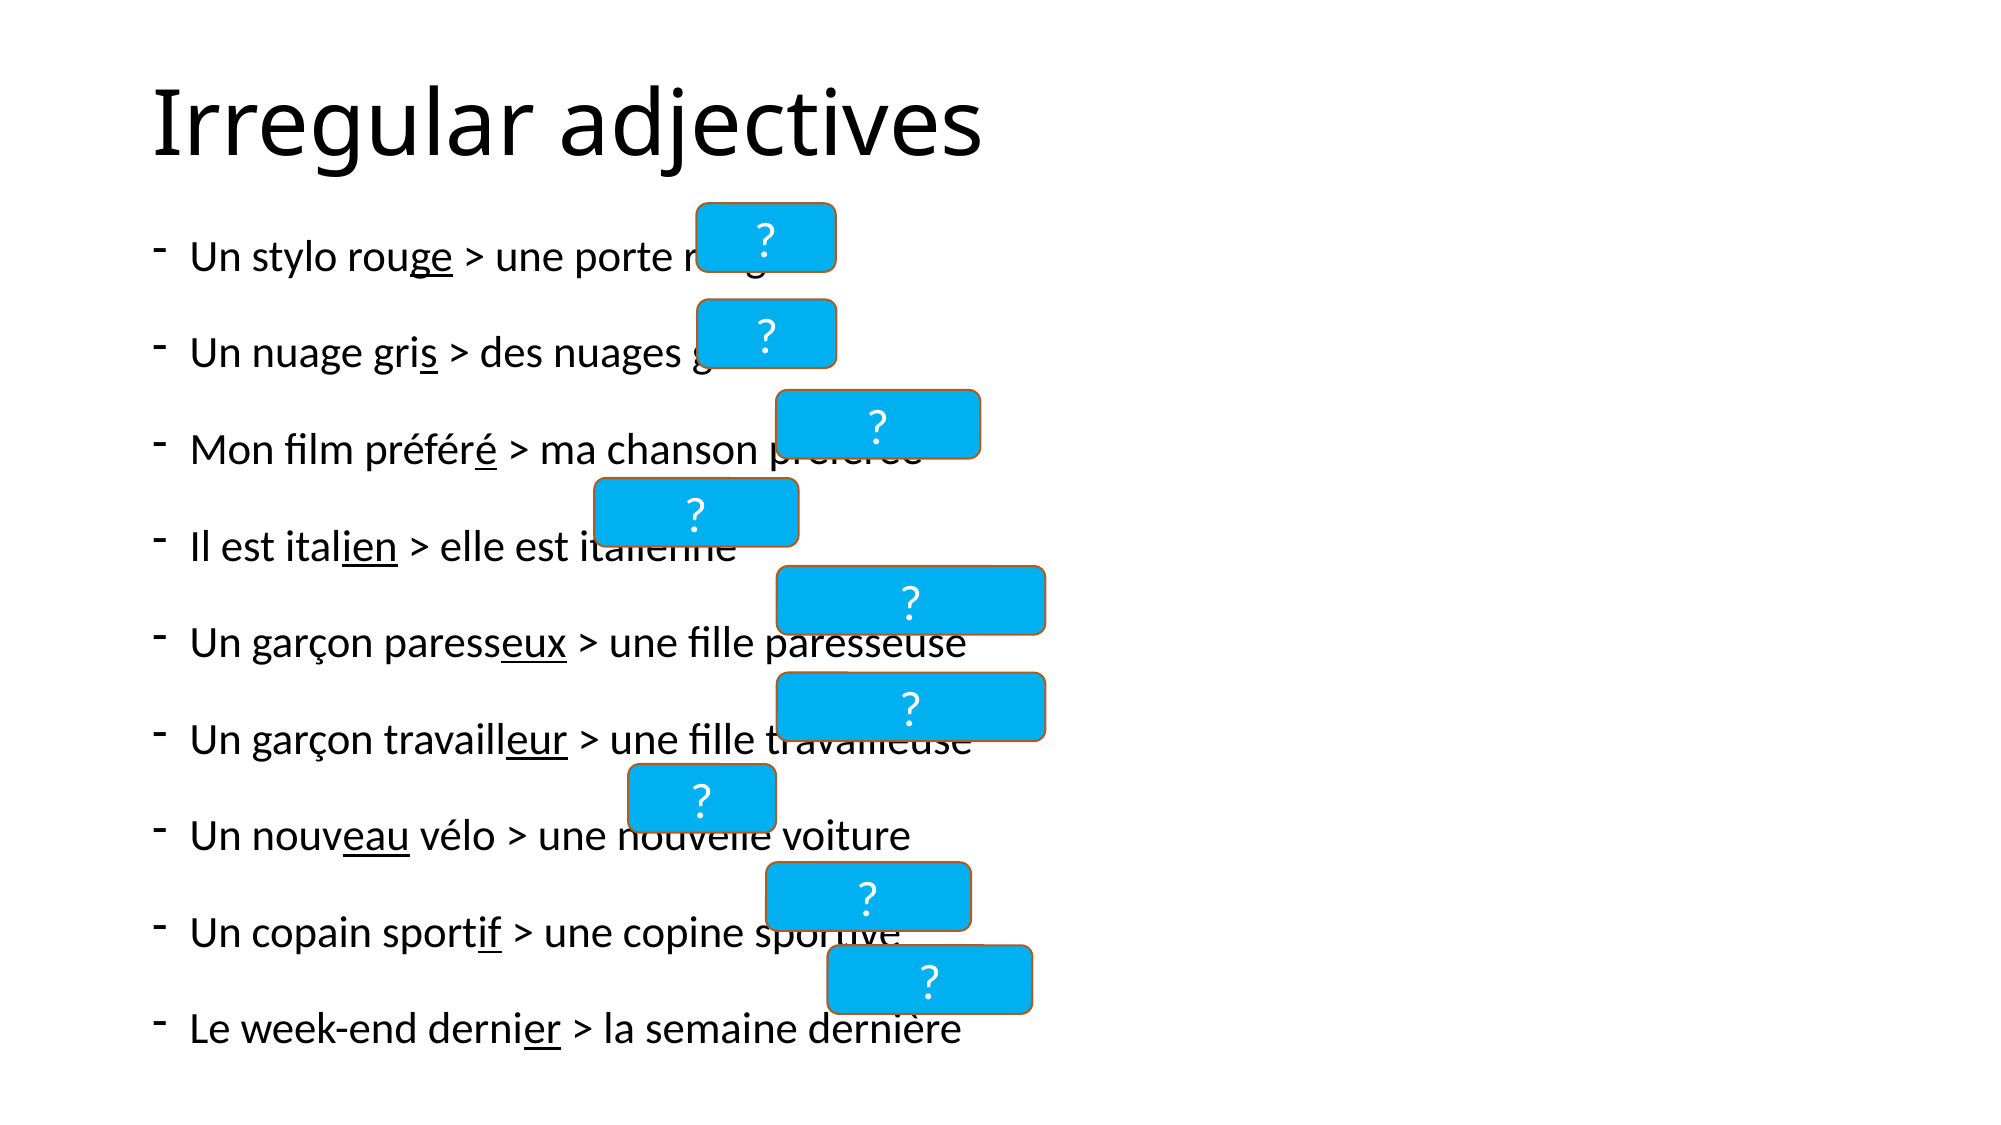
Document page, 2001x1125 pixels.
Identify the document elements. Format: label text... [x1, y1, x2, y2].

text_box ? [826, 944, 1034, 1015]
text_box ? [774, 388, 982, 460]
text_box ? [696, 298, 838, 370]
text_box ? [764, 861, 973, 932]
text_box ? [775, 671, 1047, 743]
text_box ? [627, 762, 778, 834]
title Irregular adjectives [137, 59, 1863, 191]
text_box ? [775, 564, 1047, 636]
text_box ? [695, 202, 837, 273]
list Un stylo rouge > une porte rouge Un nuage gris > des nuages gris Mon film préféré > ma chanson préférée Il est italien > elle est italienne Un garçon paresseux > une fille paresseuse Un garçon travailleur > une fille travailleuse Un nouveau vélo > une nouvelle voiture Un copain sportif > une copine sportive Le week-end dernier > la semaine dernière [137, 191, 1863, 1063]
text_box ? [593, 476, 800, 548]
